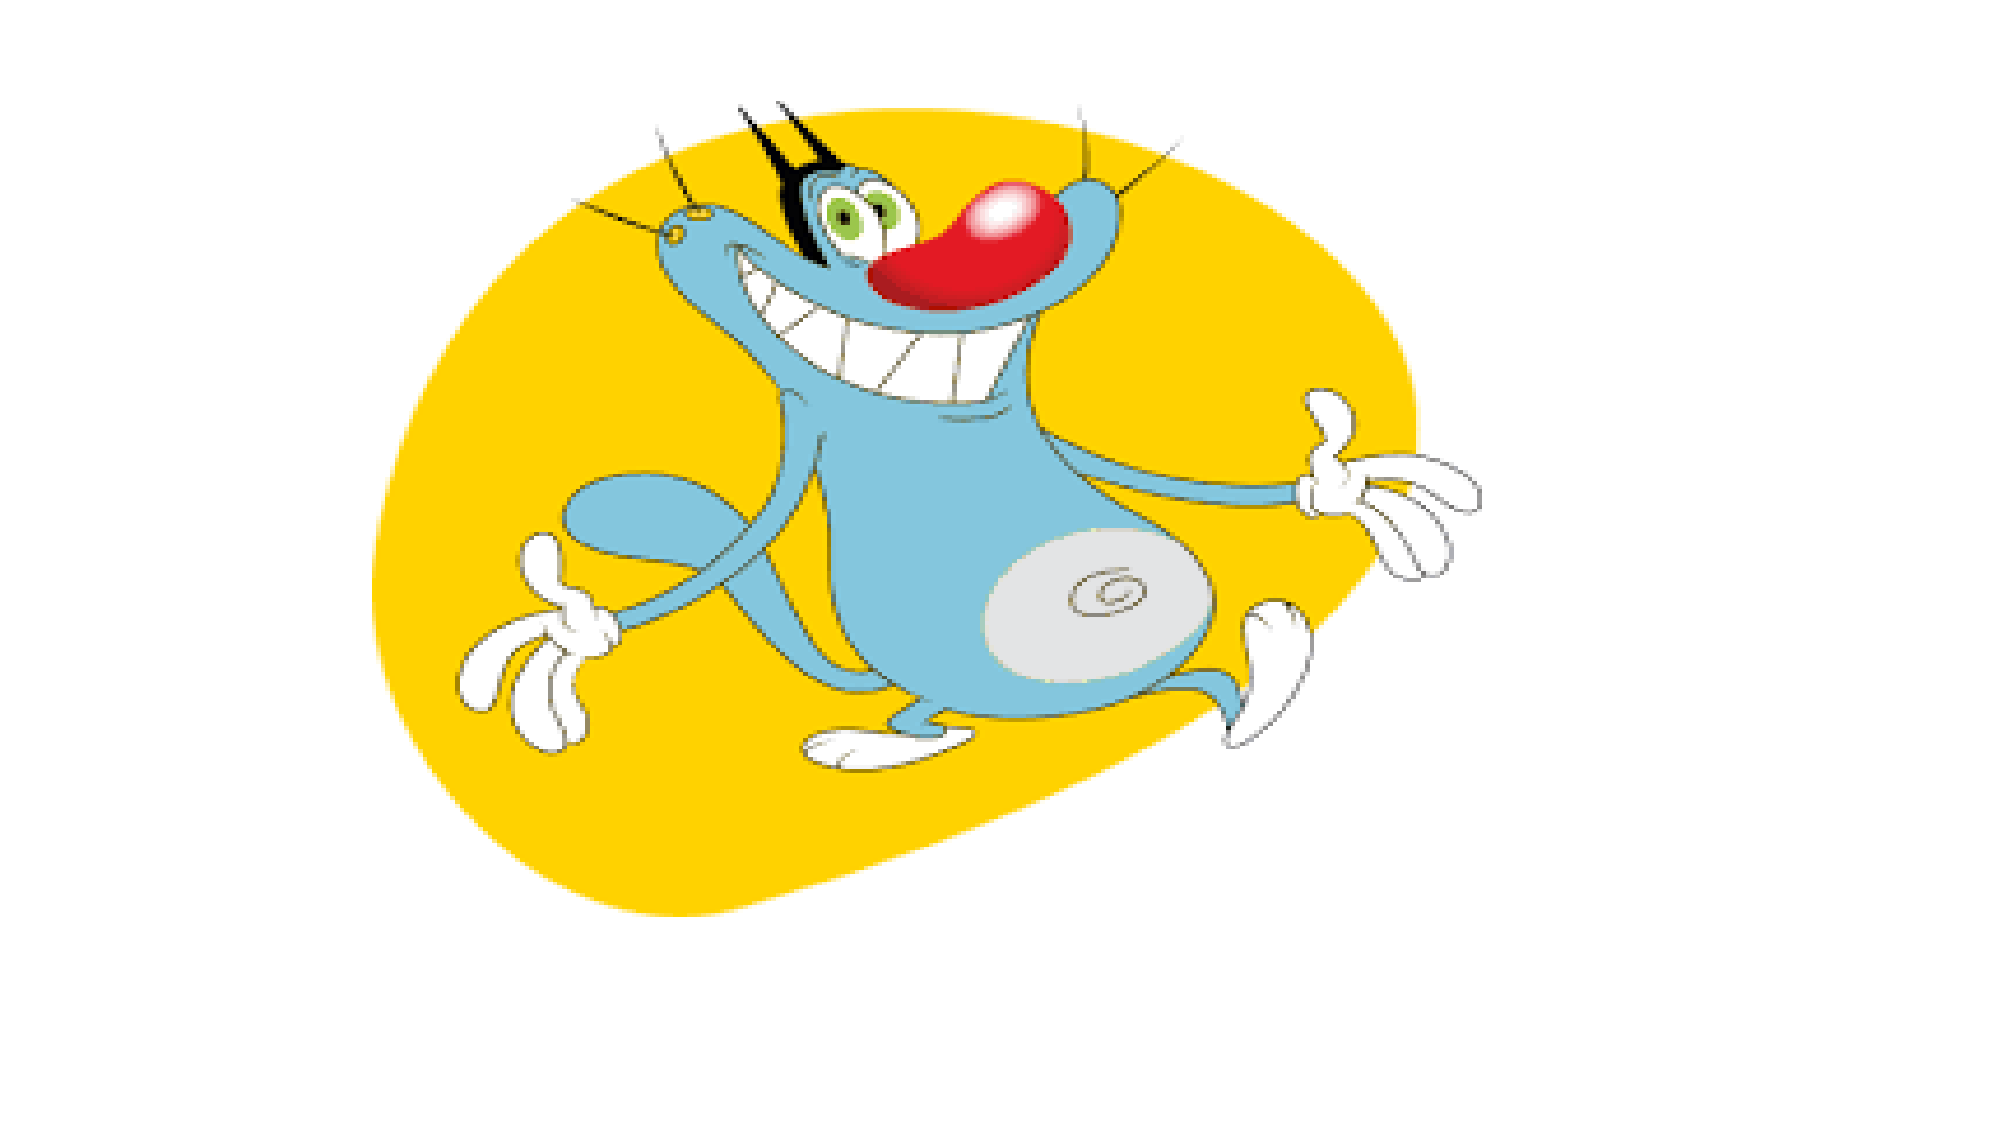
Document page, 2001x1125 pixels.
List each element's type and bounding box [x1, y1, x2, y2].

picture [372, 101, 1482, 917]
